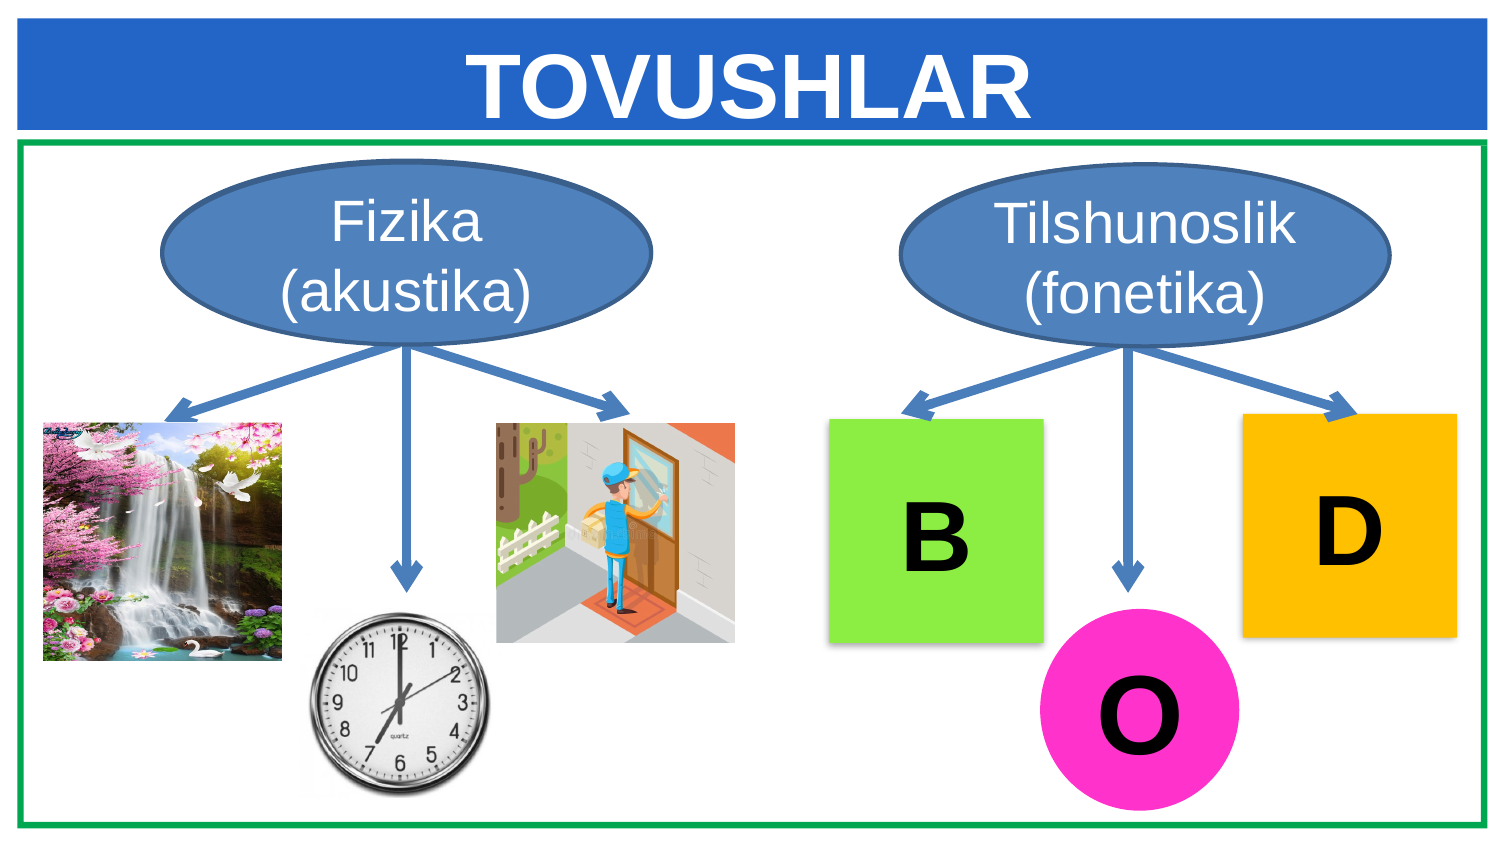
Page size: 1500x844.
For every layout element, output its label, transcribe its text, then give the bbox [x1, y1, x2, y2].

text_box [406, 342, 631, 415]
text_box Tilshunoslik (fonetika) [898, 162, 1392, 341]
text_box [163, 342, 400, 422]
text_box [900, 342, 1123, 414]
text_box O [1038, 606, 1242, 813]
title TOVUSHLAR [78, 26, 1422, 138]
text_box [1123, 342, 1358, 415]
picture [43, 422, 282, 661]
picture [297, 423, 735, 798]
text_box B [829, 419, 1044, 643]
text_box Fizika (akustika) [160, 160, 654, 343]
text_box D [1242, 413, 1458, 638]
